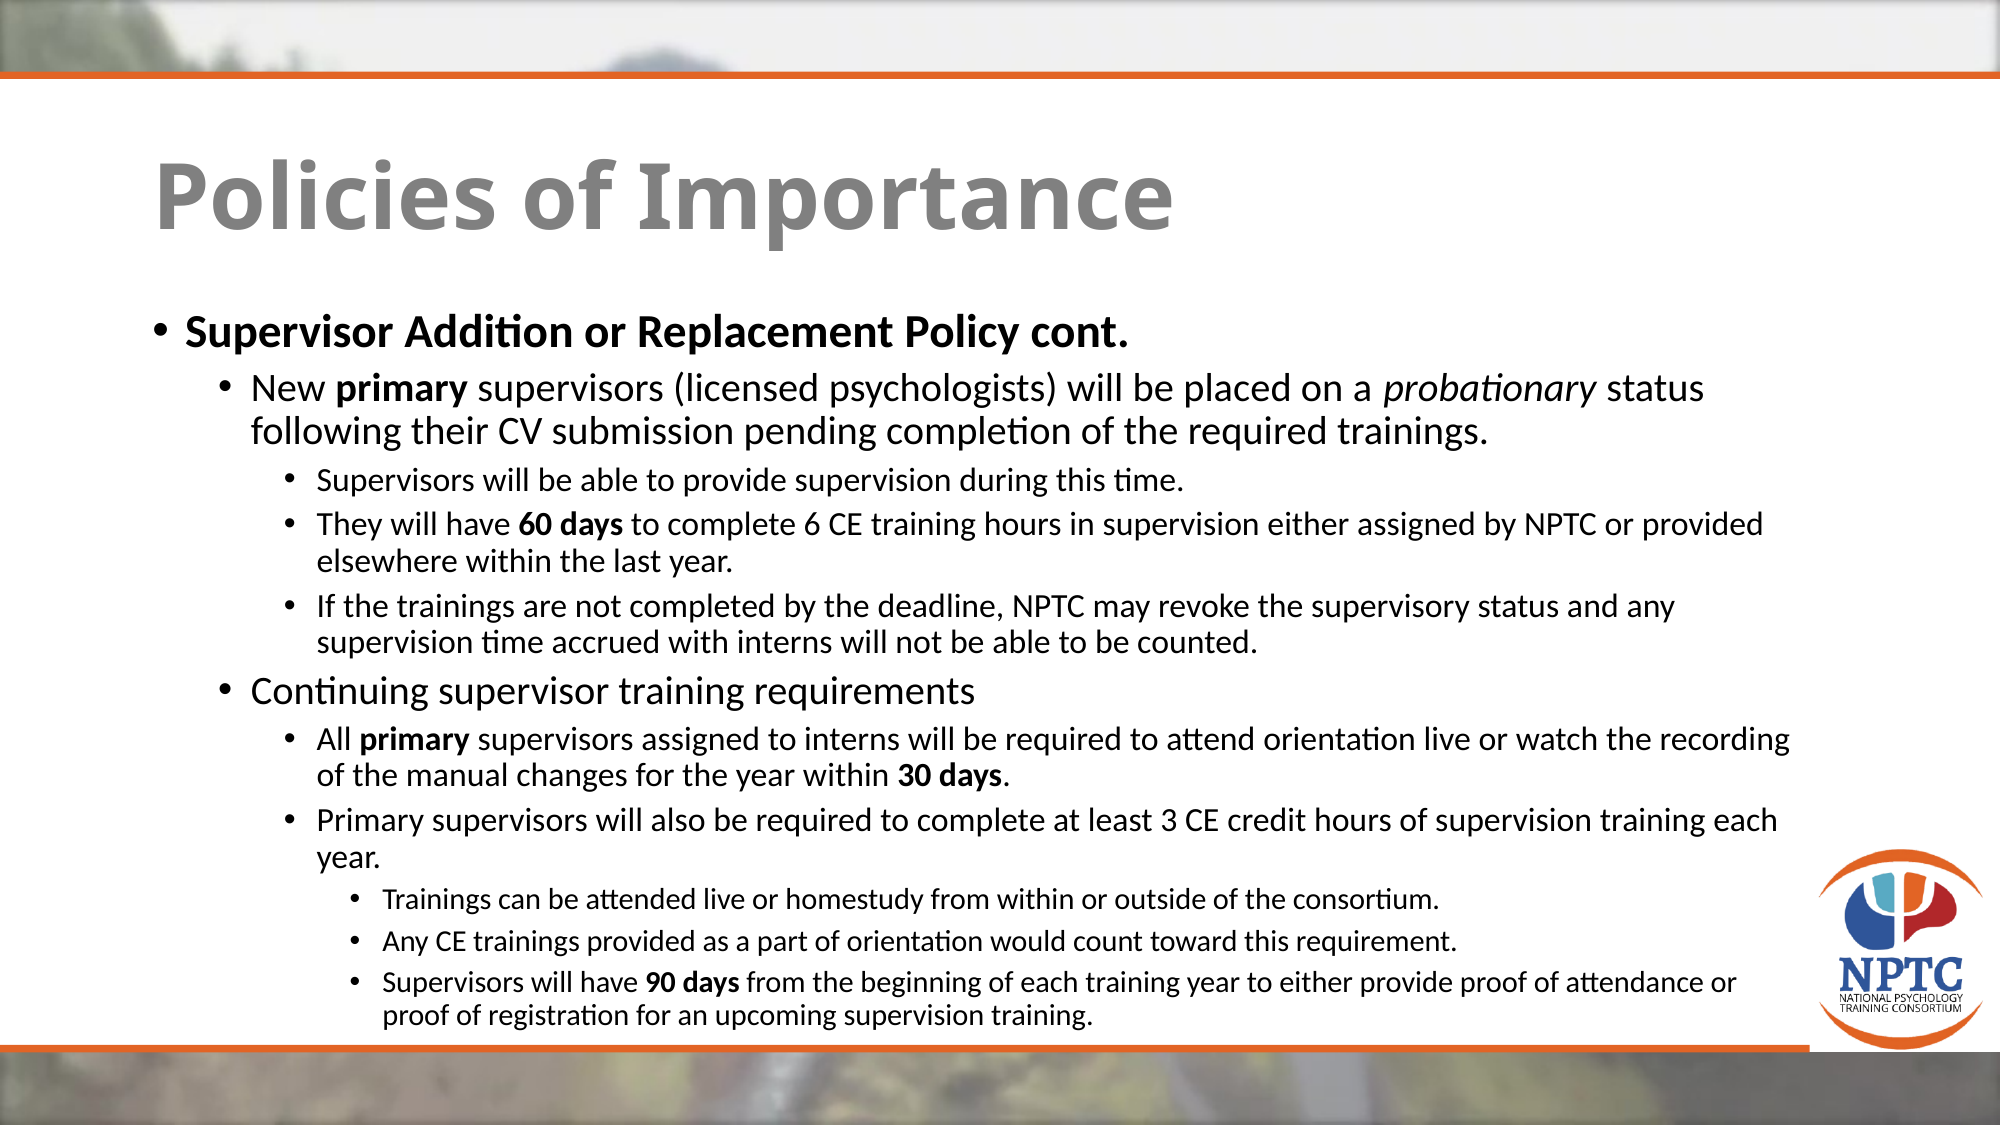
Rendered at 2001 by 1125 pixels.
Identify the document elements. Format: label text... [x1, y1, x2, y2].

title Policies of Importance [137, 110, 1810, 289]
picture [0, 0, 2000, 71]
picture [0, 817, 2001, 1125]
list Supervisor Addition or Replacement Policy cont. New primary supervisors (licensed psychologists) will be placed on a probationary status following their CV submission pending completion of the required trainings. Supervisors will be able to provide supervision during this time. They will have 60 days to complete 6 CE training hours in supervision either assigned by NPTC or provided elsewhere within the last year. If the trainings are not completed by the deadline, NPTC may revoke the supervisory status and any supervision time accrued with interns will not be able to be counted. Continuing supervisor training requirements All primary supervisors assigned to interns will be required to attend orientation live or watch the recording of the manual changes for the year within 30 days. Primary supervisors will also be required to complete at least 3 CE credit hours of supervision training each year. Trainings can be attended live or homestudy from within or outside of the consortium. Any CE trainings provided as a part of orientation would count toward this requirement. Supervisors will have 90 days from the beginning of each training year to either provide proof of attendance or proof of registration for an upcoming supervision training. [137, 299, 1810, 1042]
